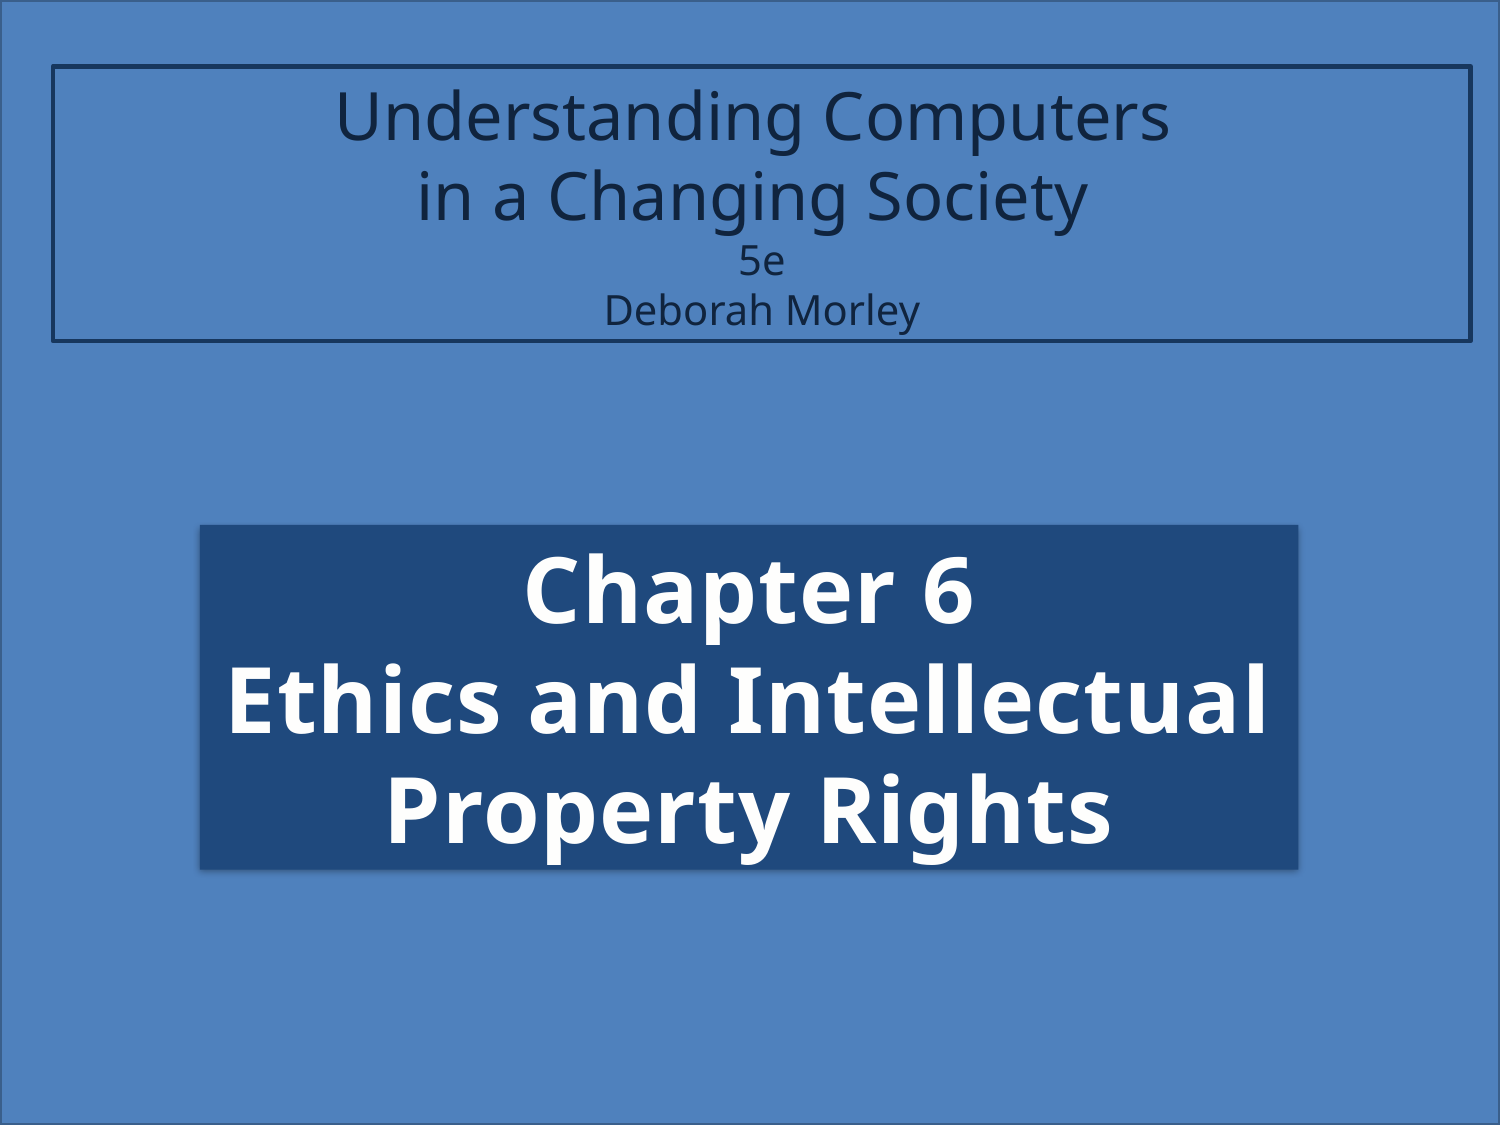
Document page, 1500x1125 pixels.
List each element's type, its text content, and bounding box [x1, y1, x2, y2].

text_box Chapter 6 Ethics and Intellectual Property Rights [199, 524, 1299, 870]
text_box Understanding Computers in a Changing Society 5e Deborah Morley [53, 66, 1471, 341]
